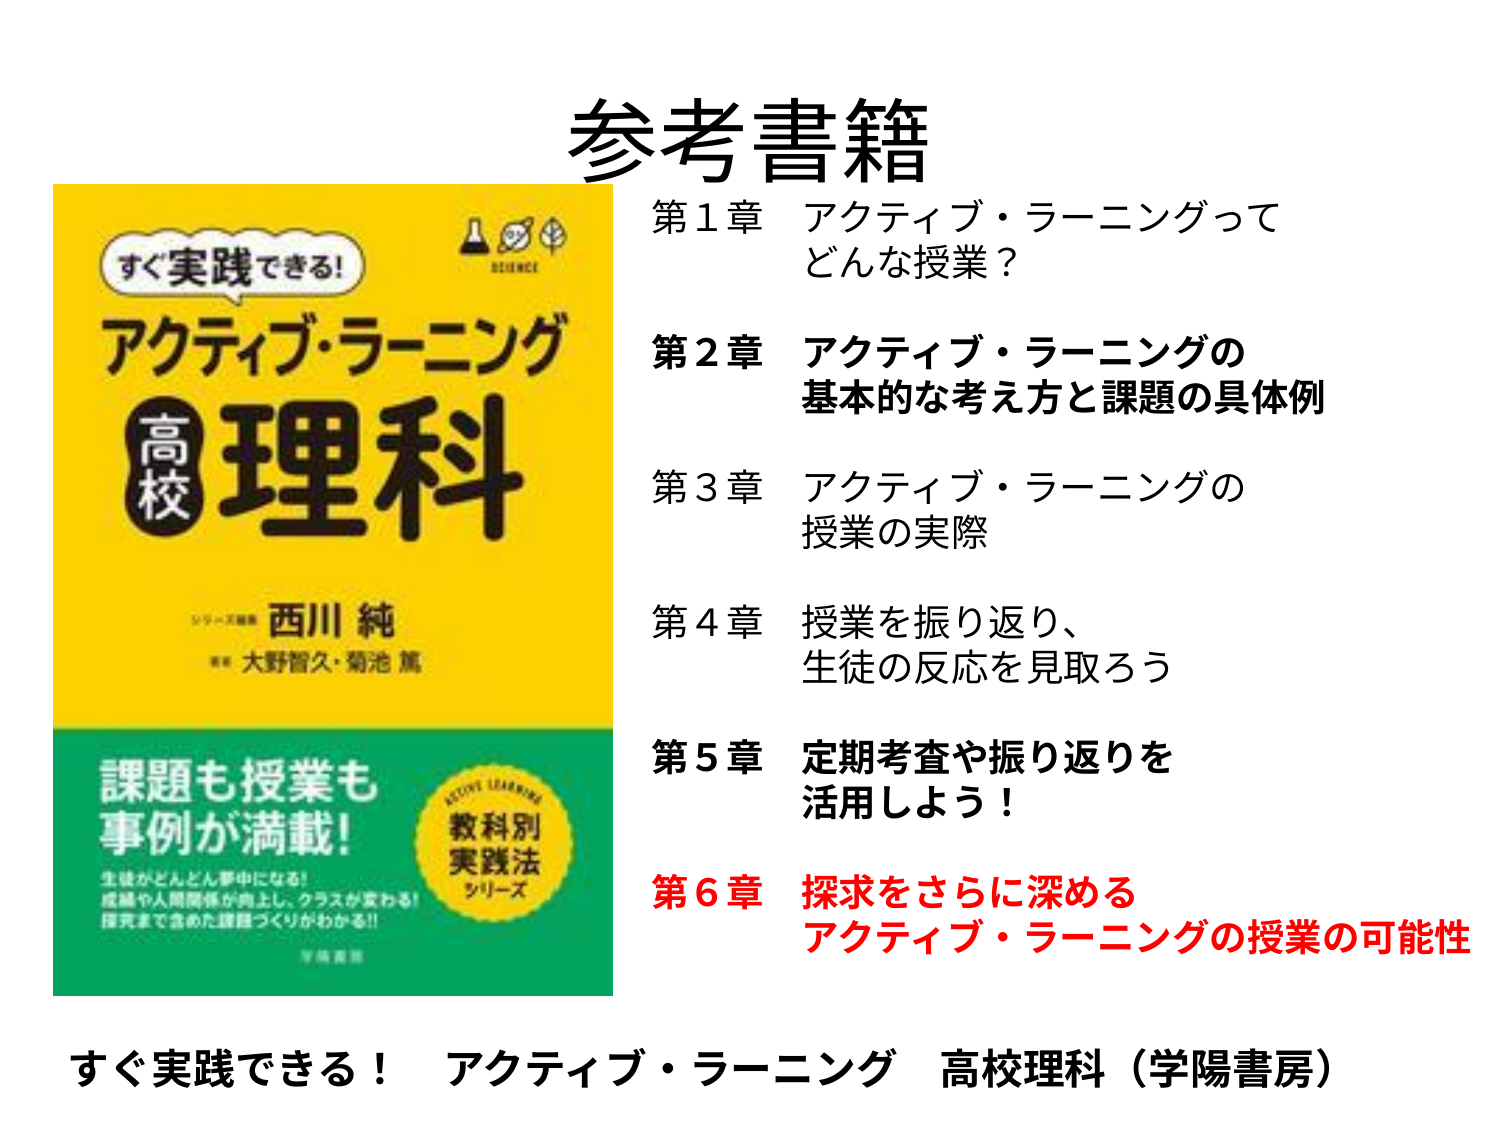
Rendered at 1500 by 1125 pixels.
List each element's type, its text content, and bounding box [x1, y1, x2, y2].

text_box すぐ実践できる！ アクティブ・ラーニング 高校理科（学陽書房） [53, 1035, 1424, 1100]
title 参考書籍 [75, 45, 1425, 233]
picture [52, 184, 613, 996]
text_box 第１章 アクティブ・ラーニングって どんな授業？ 第２章 アクティブ・ラーニングの 基本的な考え方と課題の具体例 第３章 アクティブ・ラーニングの 授業の実際 第４章 授業を振り返り、 生徒の反応を見取ろう 第５章 定期考査や振り返りを 活用しよう！ 第６章 探求をさらに深める アクティブ・ラーニングの授業の可能性 [636, 186, 1496, 967]
